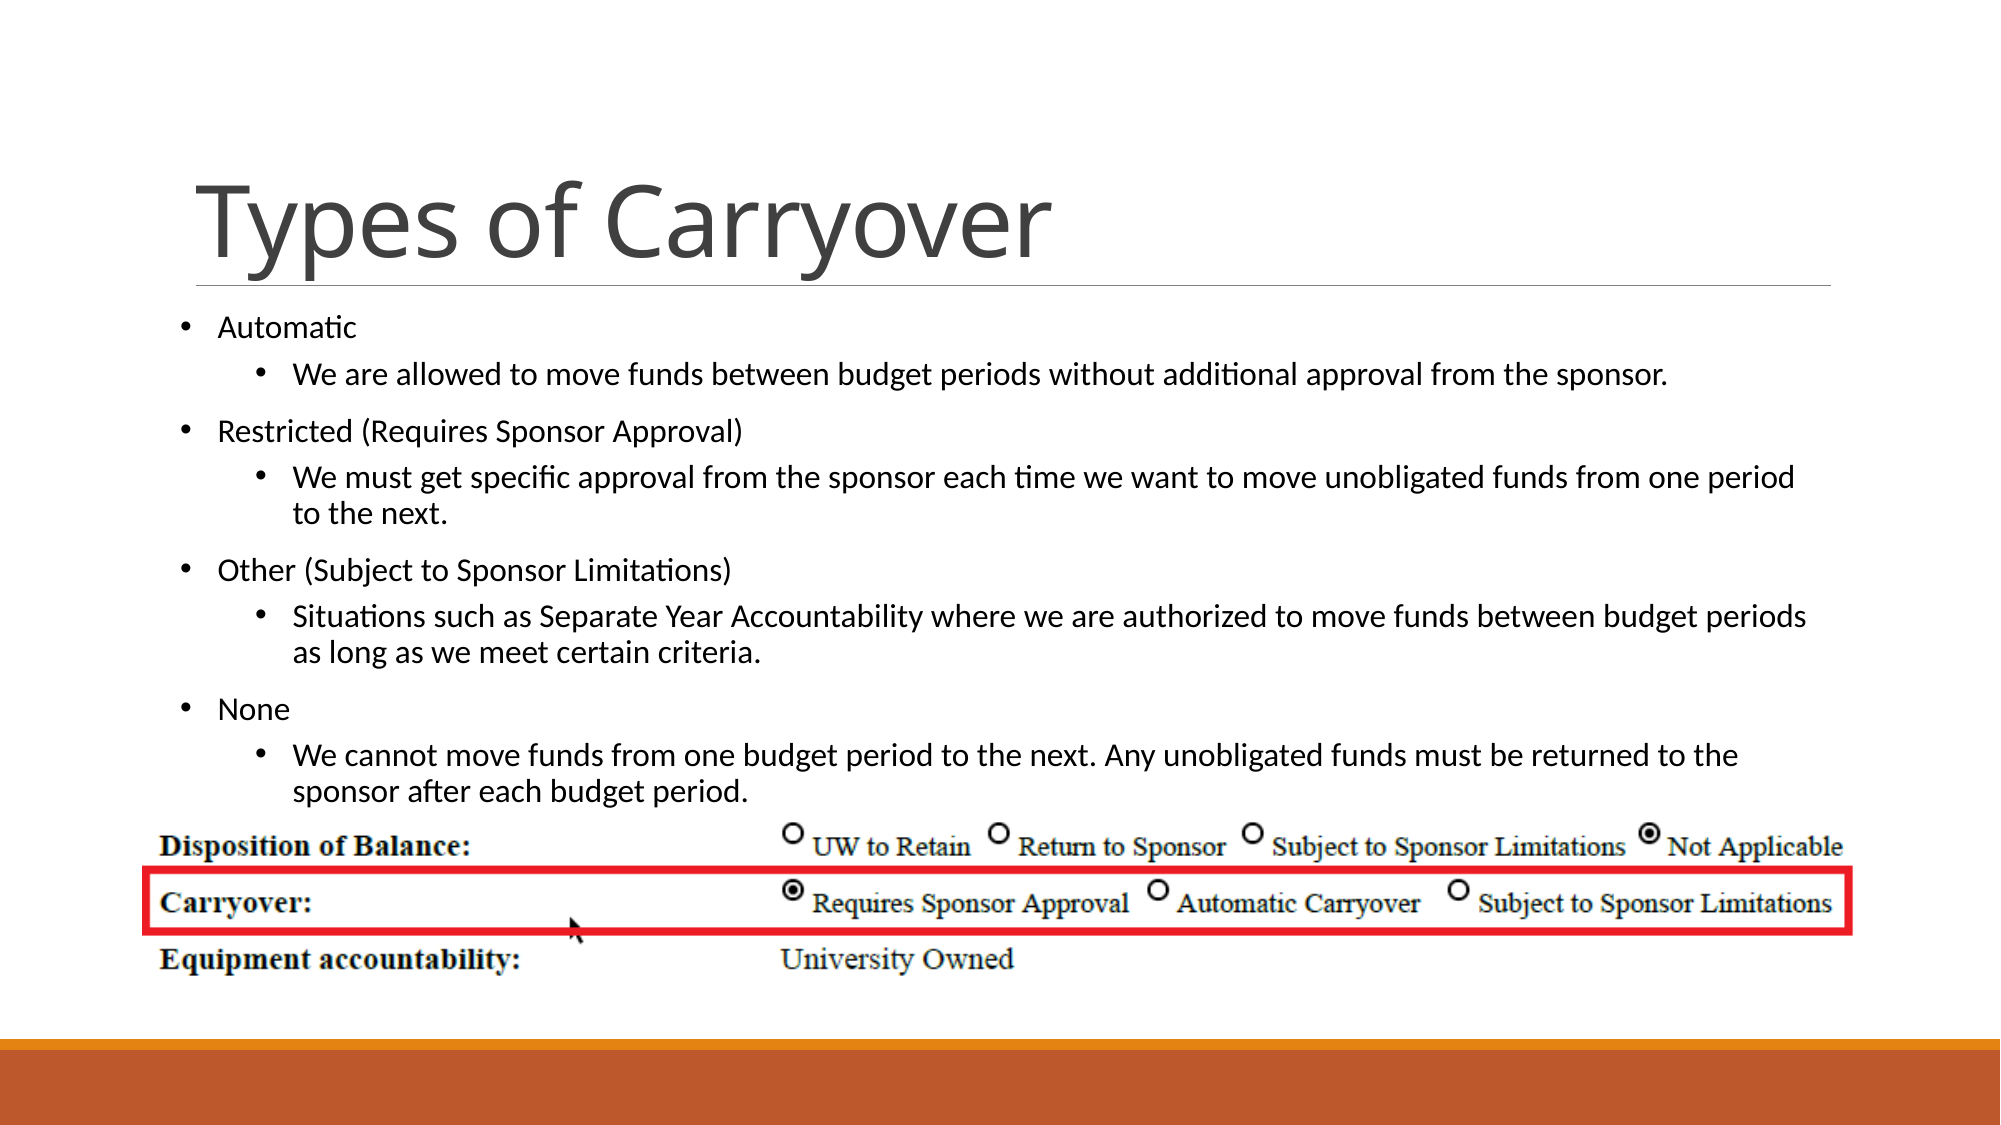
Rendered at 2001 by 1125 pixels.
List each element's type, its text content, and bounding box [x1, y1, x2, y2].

list Automatic We are allowed to move funds between budget periods without additional approval from the sponsor. Restricted (Requires Sponsor Approval) We must get specific approval from the sponsor each time we want to move unobligated funds from one period to the next. Other (Subject to Sponsor Limitations) Situations such as Separate Year Accountability where we are authorized to move funds between budget periods as long as we meet certain criteria. None We cannot move funds from one budget period to the next. Any unobligated funds must be returned to the sponsor after each budget period. [180, 302, 1830, 812]
title Types of Carryover [180, 47, 1830, 285]
picture [141, 815, 1868, 982]
